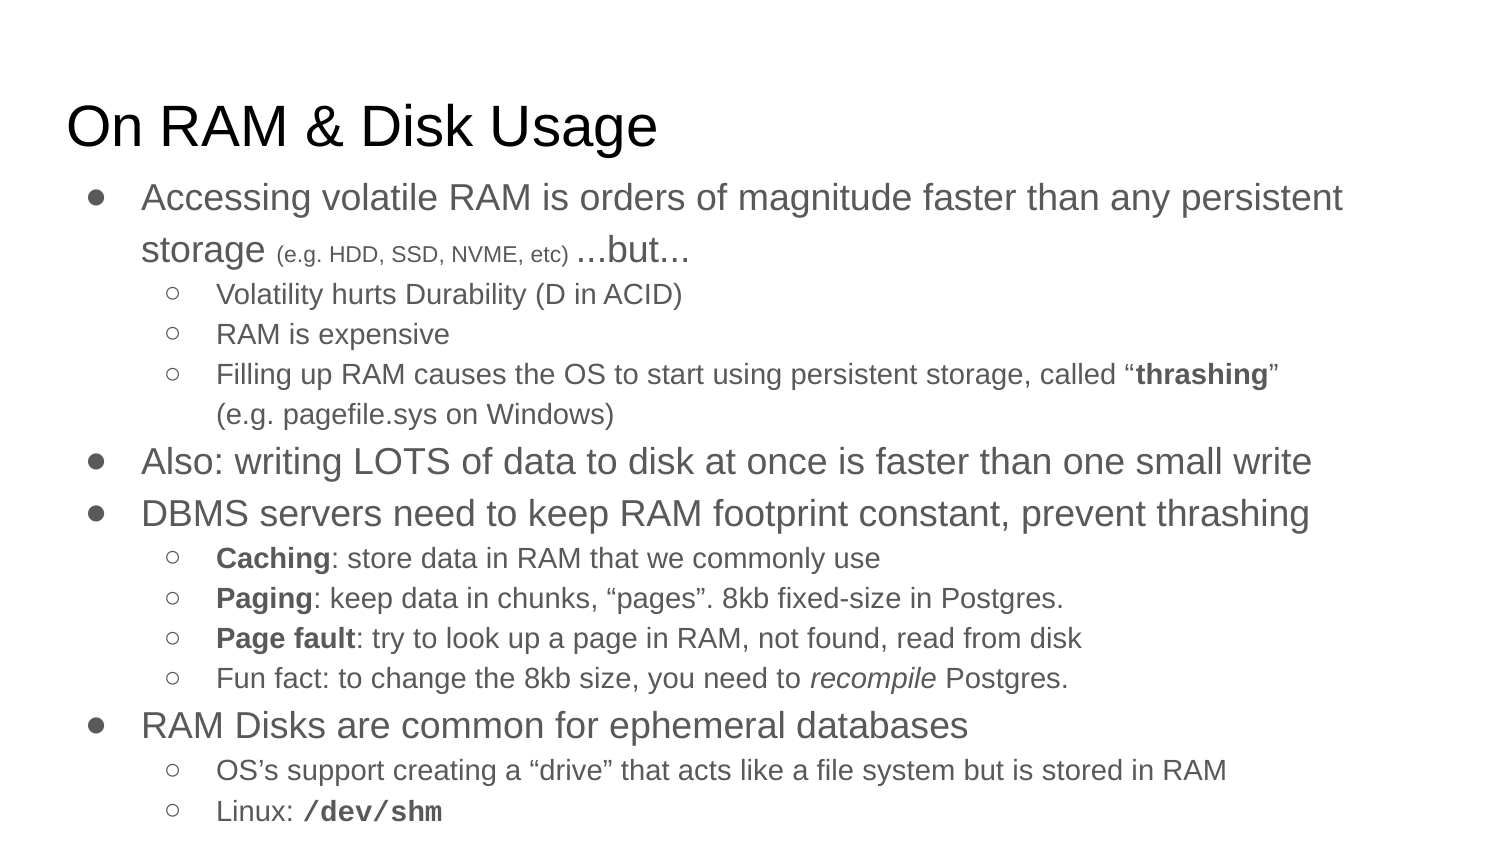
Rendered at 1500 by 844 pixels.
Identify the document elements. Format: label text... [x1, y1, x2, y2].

list Accessing volatile RAM is orders of magnitude faster than any persistent storage (e.g. HDD, SSD, NVME, etc) ...but... Volatility hurts Durability (D in ACID) RAM is expensive Filling up RAM causes the OS to start using persistent storage, called “thrashing” (e.g. pagefile.sys on Windows) Also: writing LOTS of data to disk at once is faster than one small write DBMS servers need to keep RAM footprint constant, prevent thrashing Caching: store data in RAM that we commonly use Paging: keep data in chunks, “pages”. 8kb fixed-size in Postgres. Page fault: try to look up a page in RAM, not found, read from disk Fun fact: to change the 8kb size, you need to recompile Postgres. RAM Disks are common for ephemeral databases OS’s support creating a “drive” that acts like a file system but is stored in RAM Linux: /dev/shm [51, 151, 1449, 712]
title On RAM & Disk Usage [51, 72, 1449, 151]
